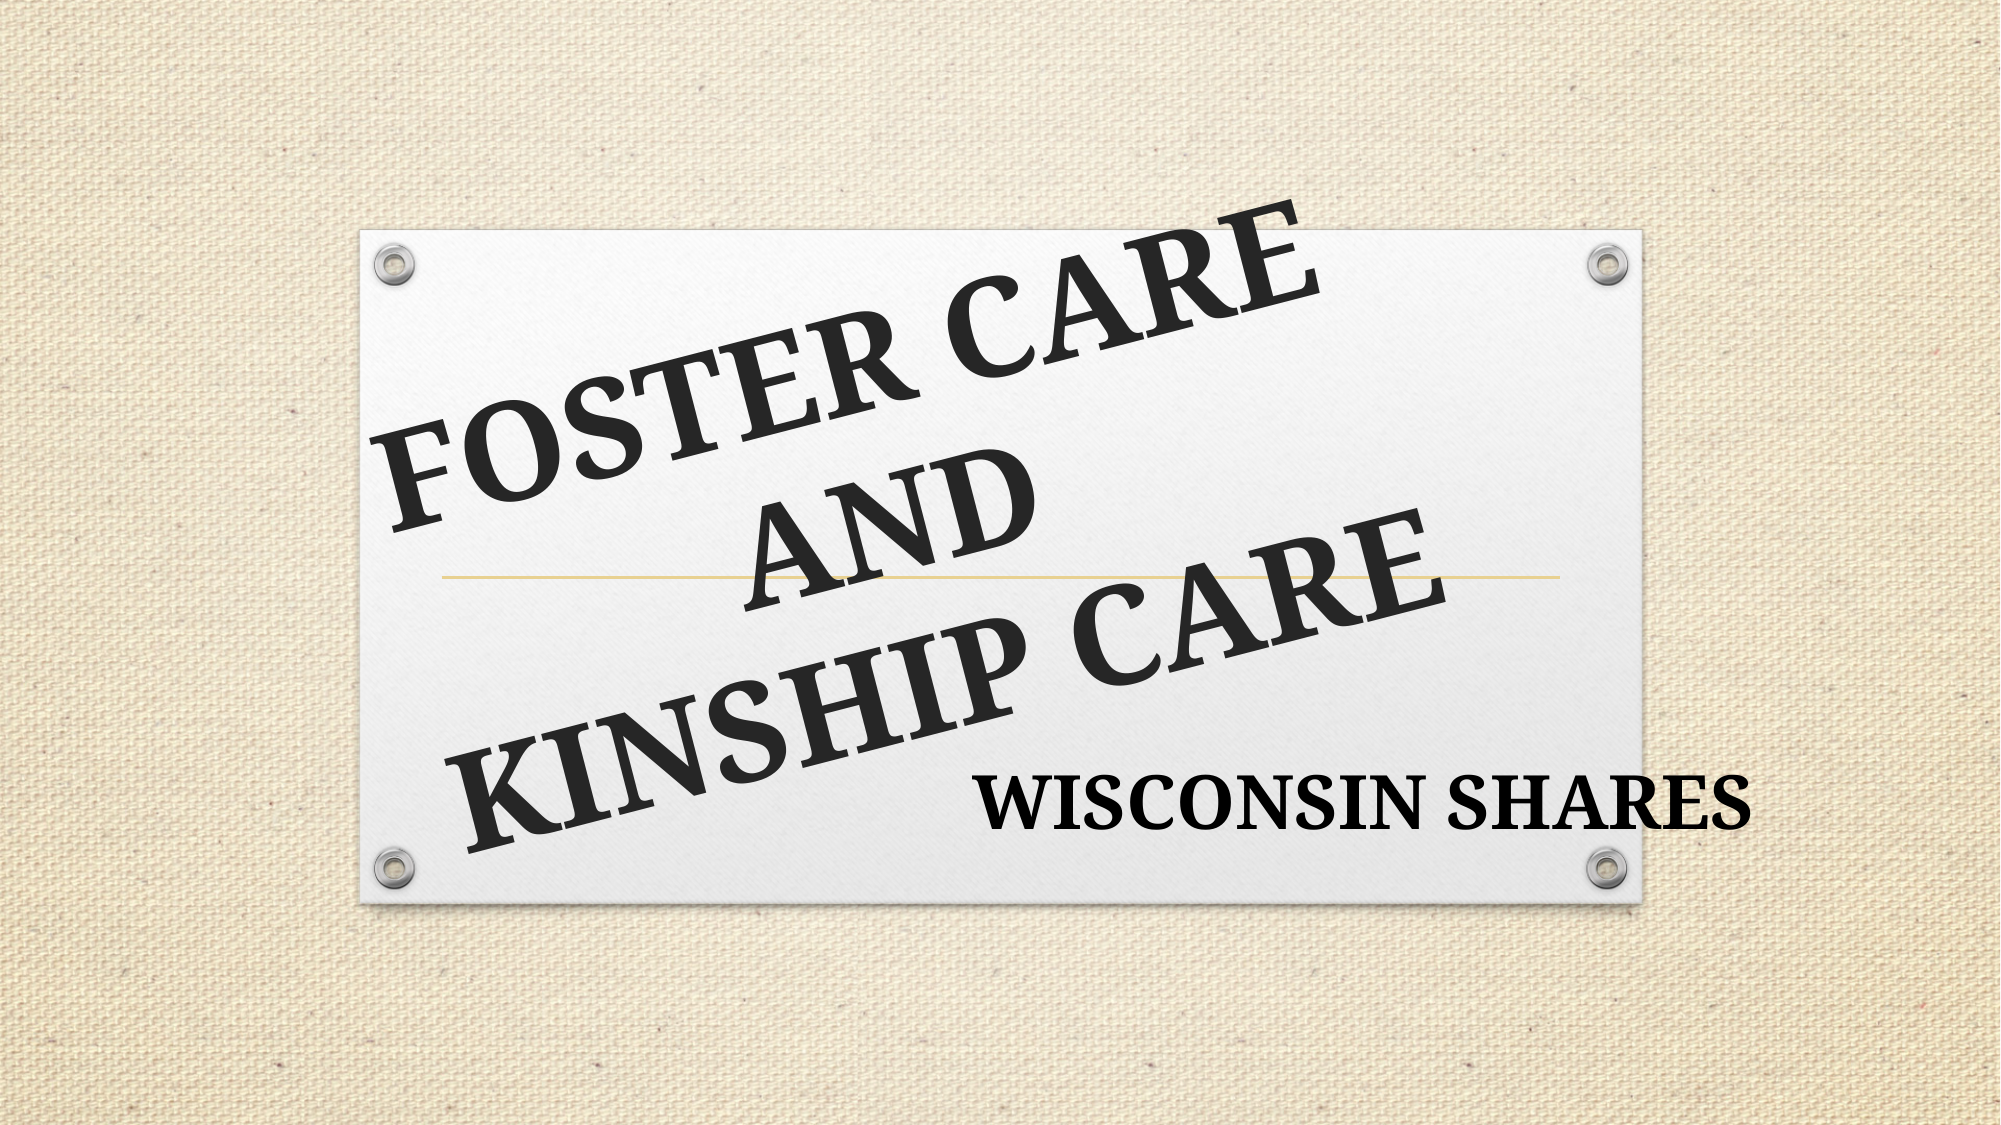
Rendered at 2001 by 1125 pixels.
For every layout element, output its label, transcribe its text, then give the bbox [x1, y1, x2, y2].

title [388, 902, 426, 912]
picture [0, 0, 2001, 1125]
title FOSTER CARE AND KINSHIP CARE [263, 122, 1544, 746]
subtitle WISCONSIN SHARES [219, 746, 1770, 902]
